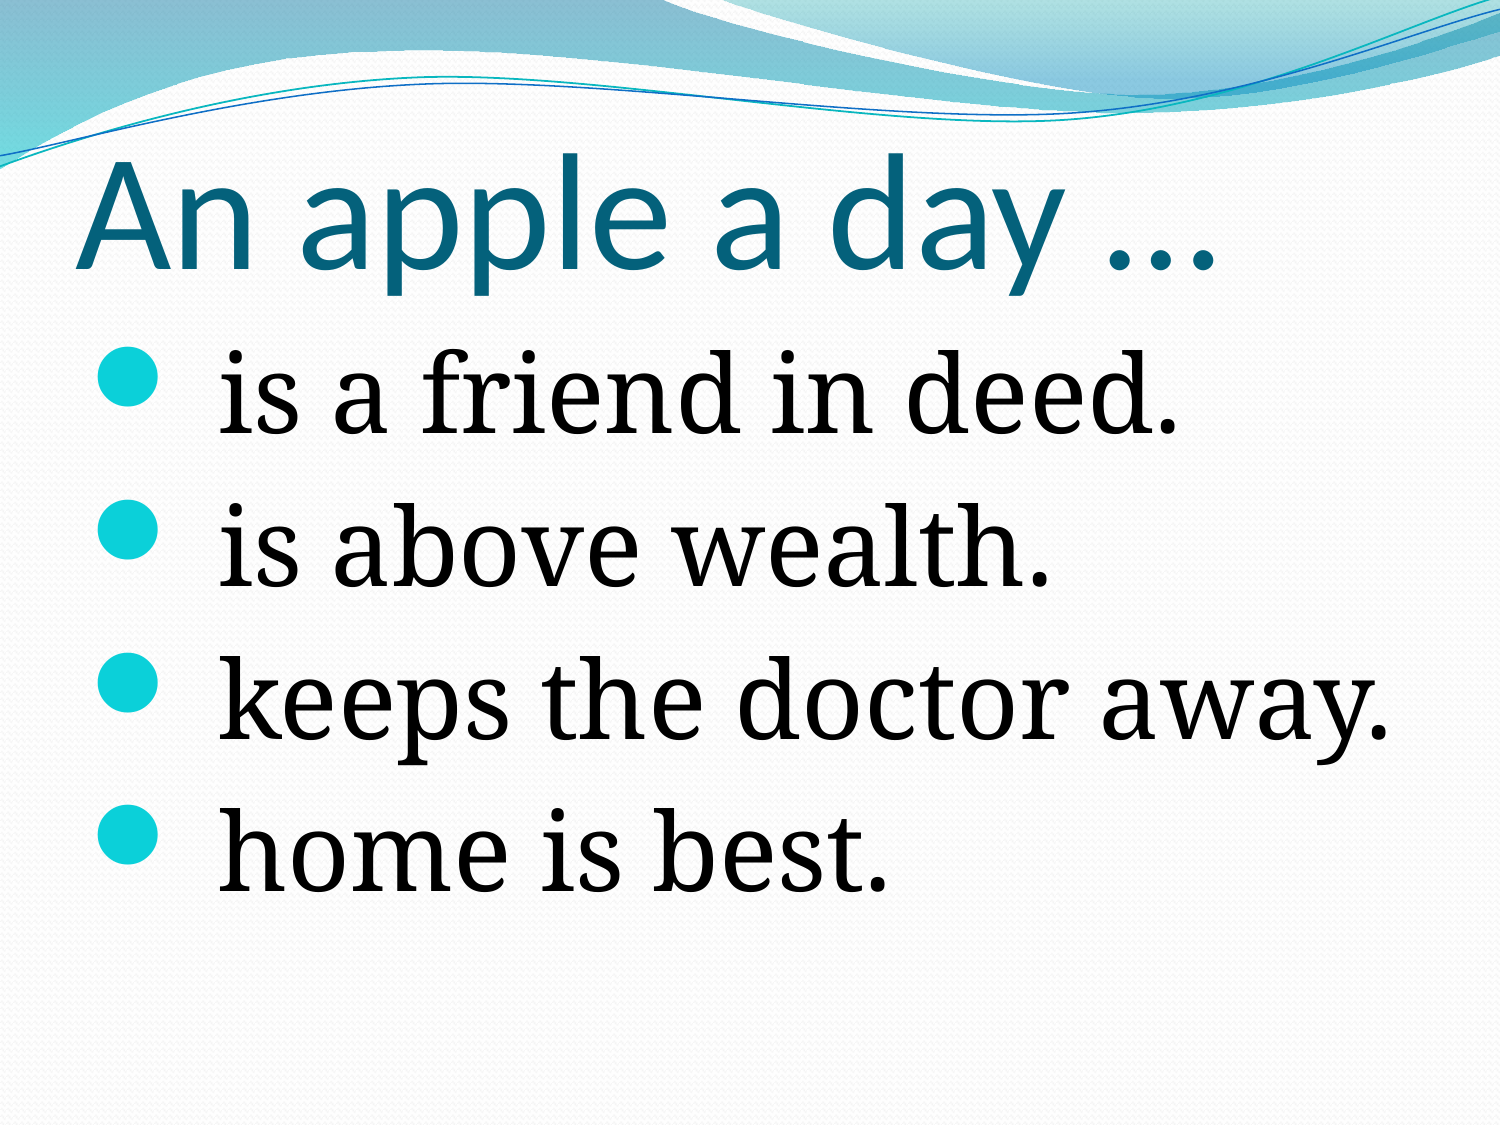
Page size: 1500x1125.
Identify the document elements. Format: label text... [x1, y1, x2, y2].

list is a friend in deed. is above wealth. keeps the doctor away. home is best. [75, 317, 1425, 1038]
title An apple a day … [75, 115, 1425, 303]
